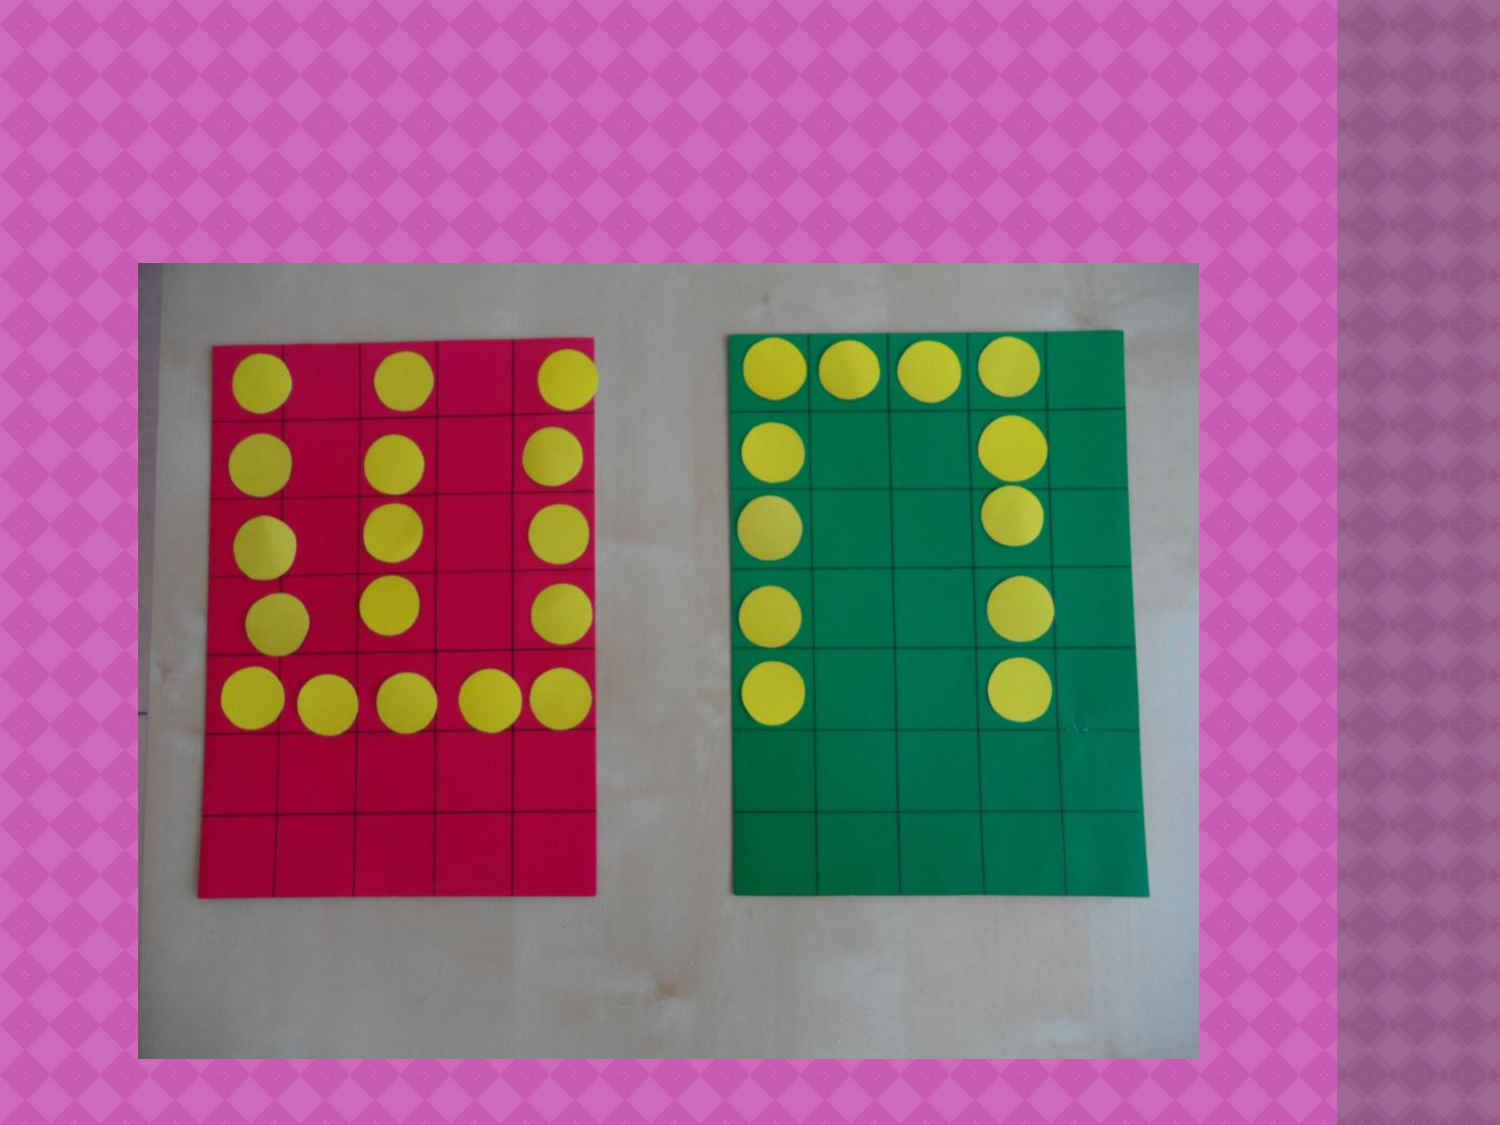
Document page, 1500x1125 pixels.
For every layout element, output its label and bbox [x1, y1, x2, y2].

list [138, 263, 1200, 1060]
